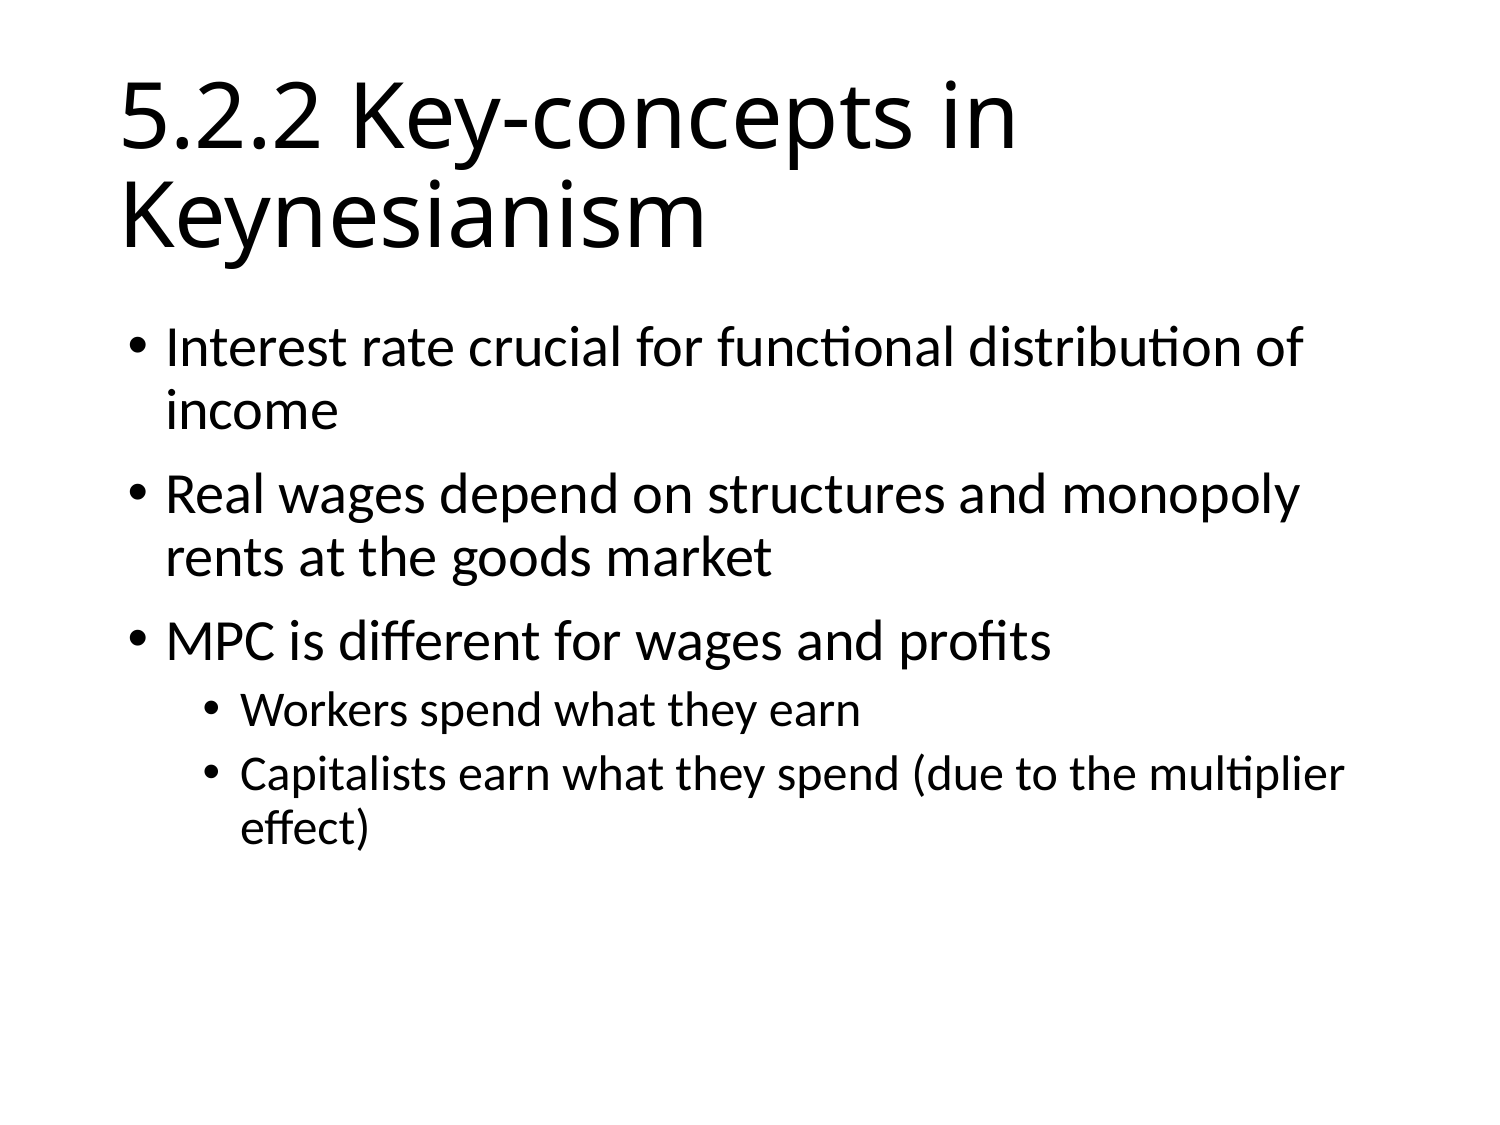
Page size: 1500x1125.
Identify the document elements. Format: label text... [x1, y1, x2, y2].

list Interest rate crucial for functional distribution of income Real wages depend on structures and monopoly rents at the goods market MPC is different for wages and profits Workers spend what they earn Capitalists earn what they spend (due to the multiplier effect) [112, 308, 1365, 1000]
title 5.2.2 Key-concepts in Keynesianism [103, 59, 1397, 278]
